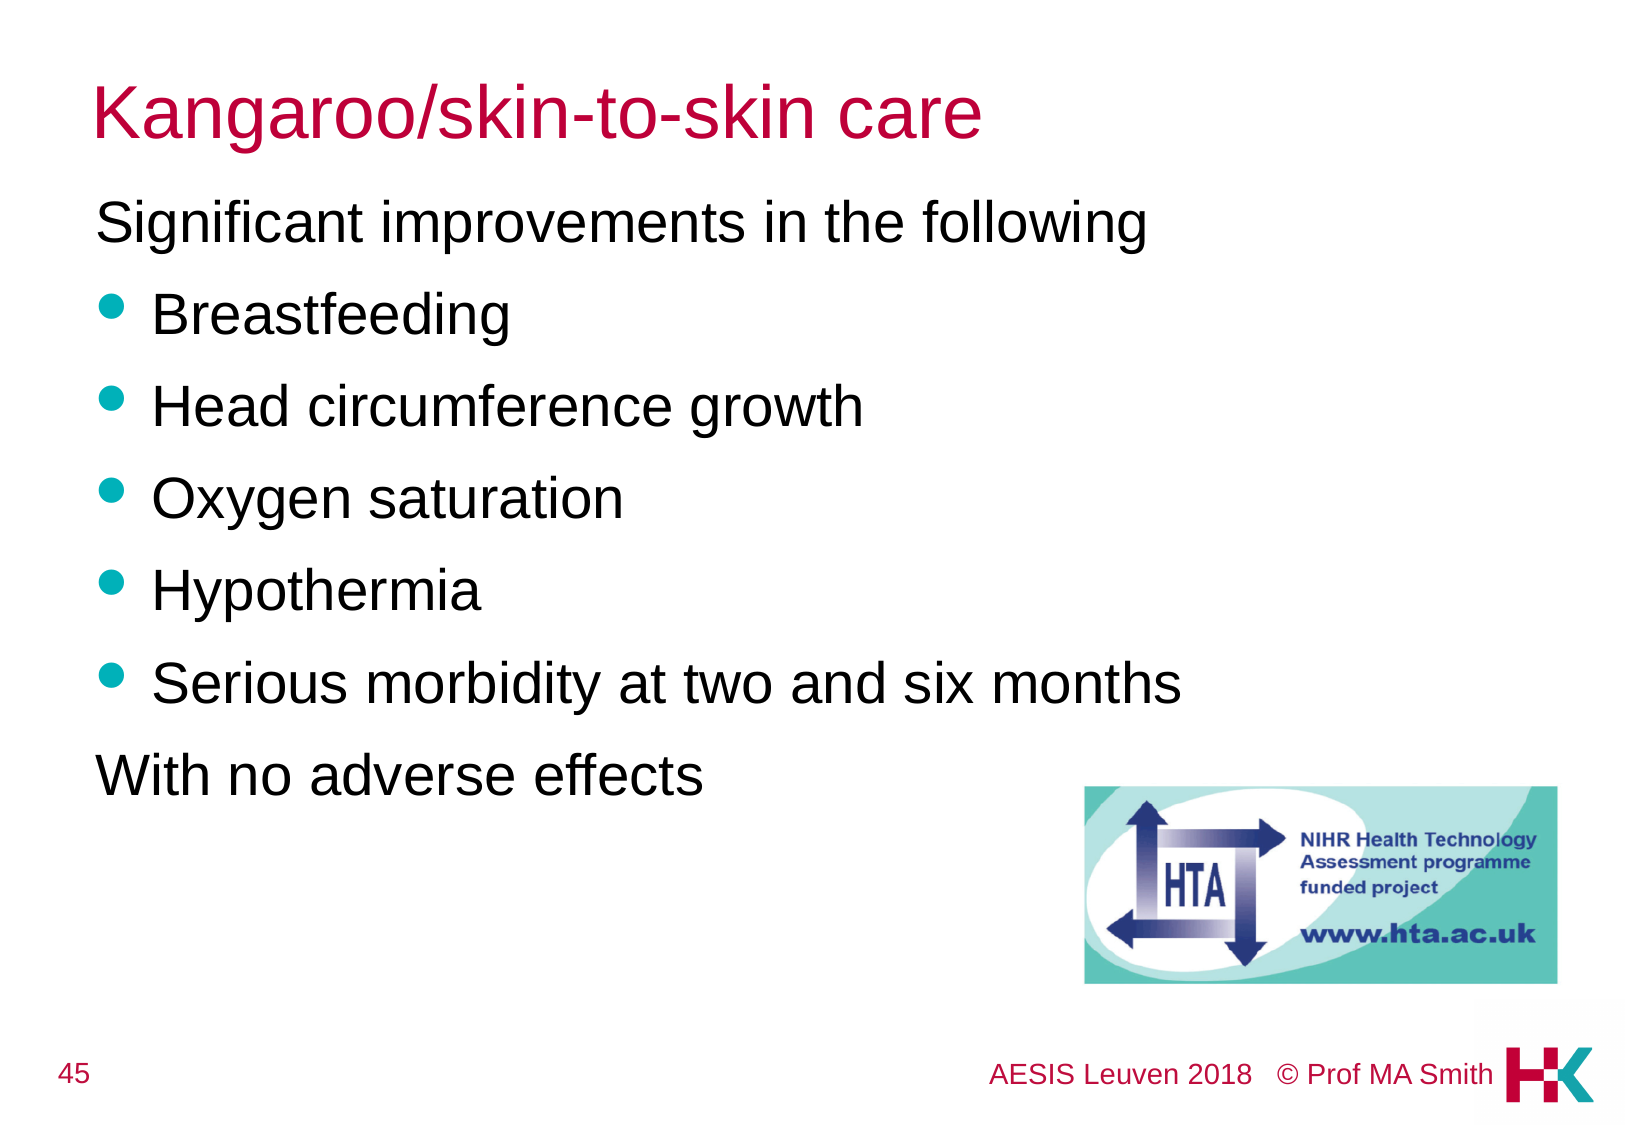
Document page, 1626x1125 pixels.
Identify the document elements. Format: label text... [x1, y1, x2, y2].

title Kangaroo/skin-to-skin care [91, 54, 1565, 163]
list Significant improvements in the following Breastfeeding Head circumference growth Oxygen saturation Hypothermia Serious morbidity at two and six months With no adverse effects [80, 184, 1543, 1088]
picture [1072, 774, 1569, 996]
picture [1474, 999, 1625, 1125]
